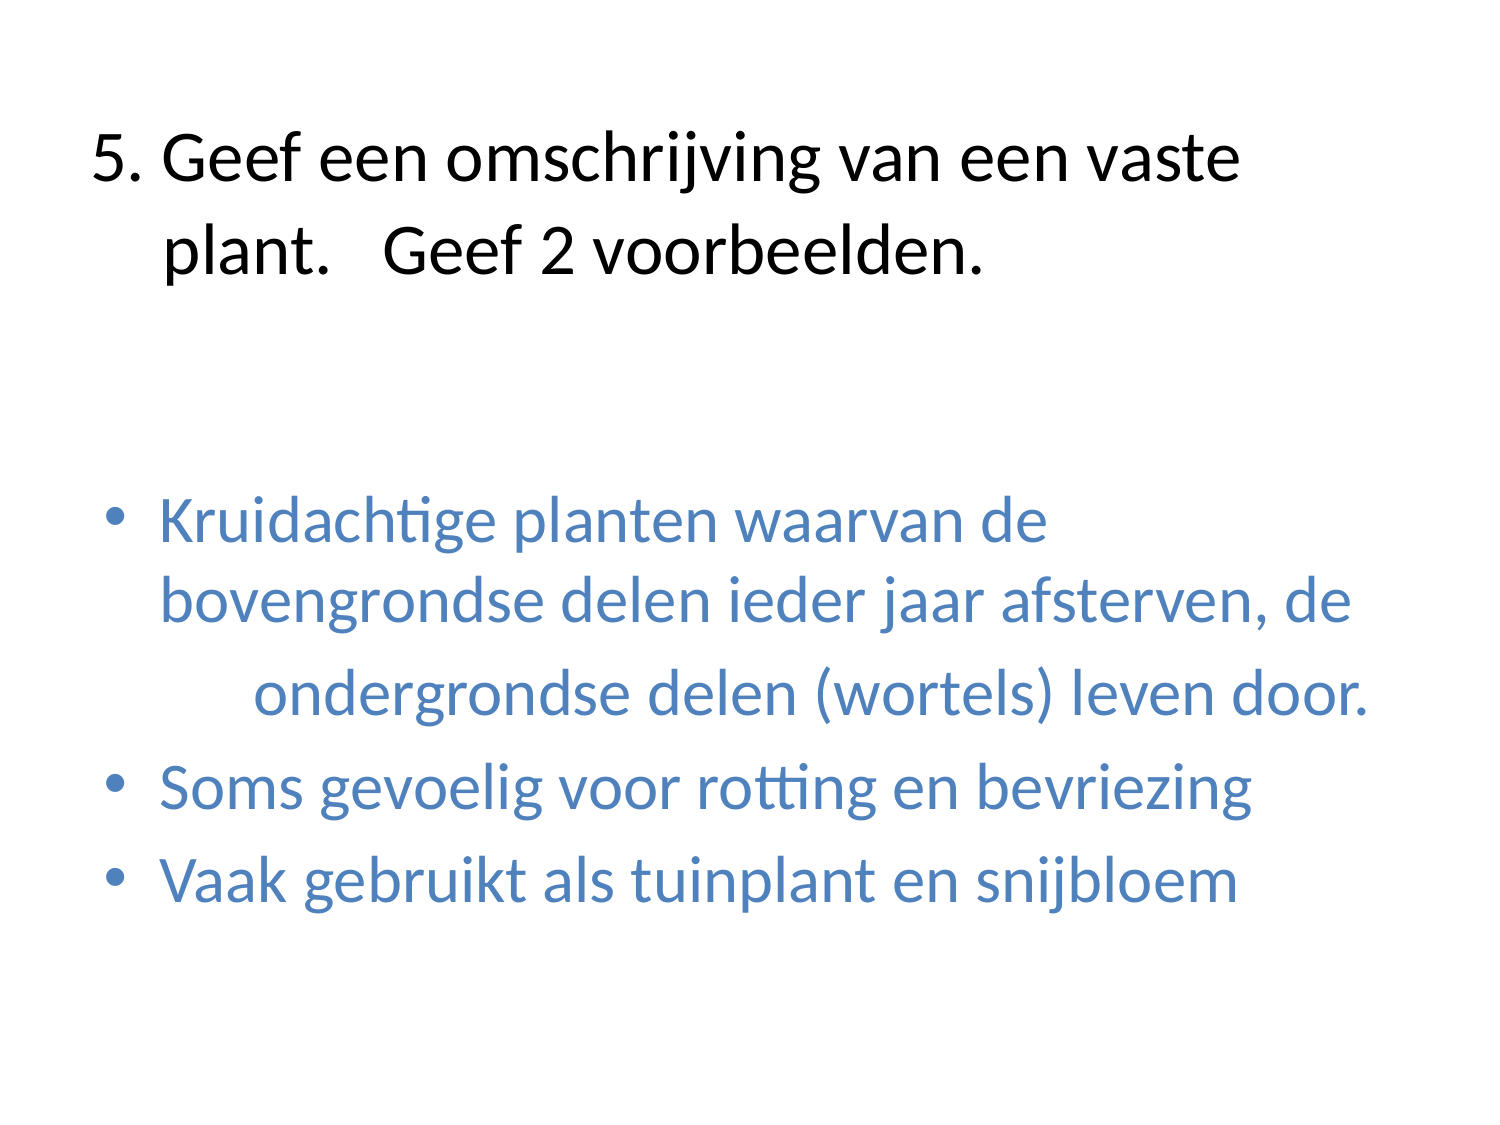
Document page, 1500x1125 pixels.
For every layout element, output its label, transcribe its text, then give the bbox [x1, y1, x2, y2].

list Kruidachtige planten waarvan de bovengrondse delen ieder jaar afsterven, de ondergrondse delen (wortels) leven door. Soms gevoelig voor rotting en bevriezing Vaak gebruikt als tuinplant en snijbloem [88, 467, 1439, 1029]
title 5. Geef een omschrijving van een vaste plant. Geef 2 voorbeelden. [74, 44, 1426, 457]
